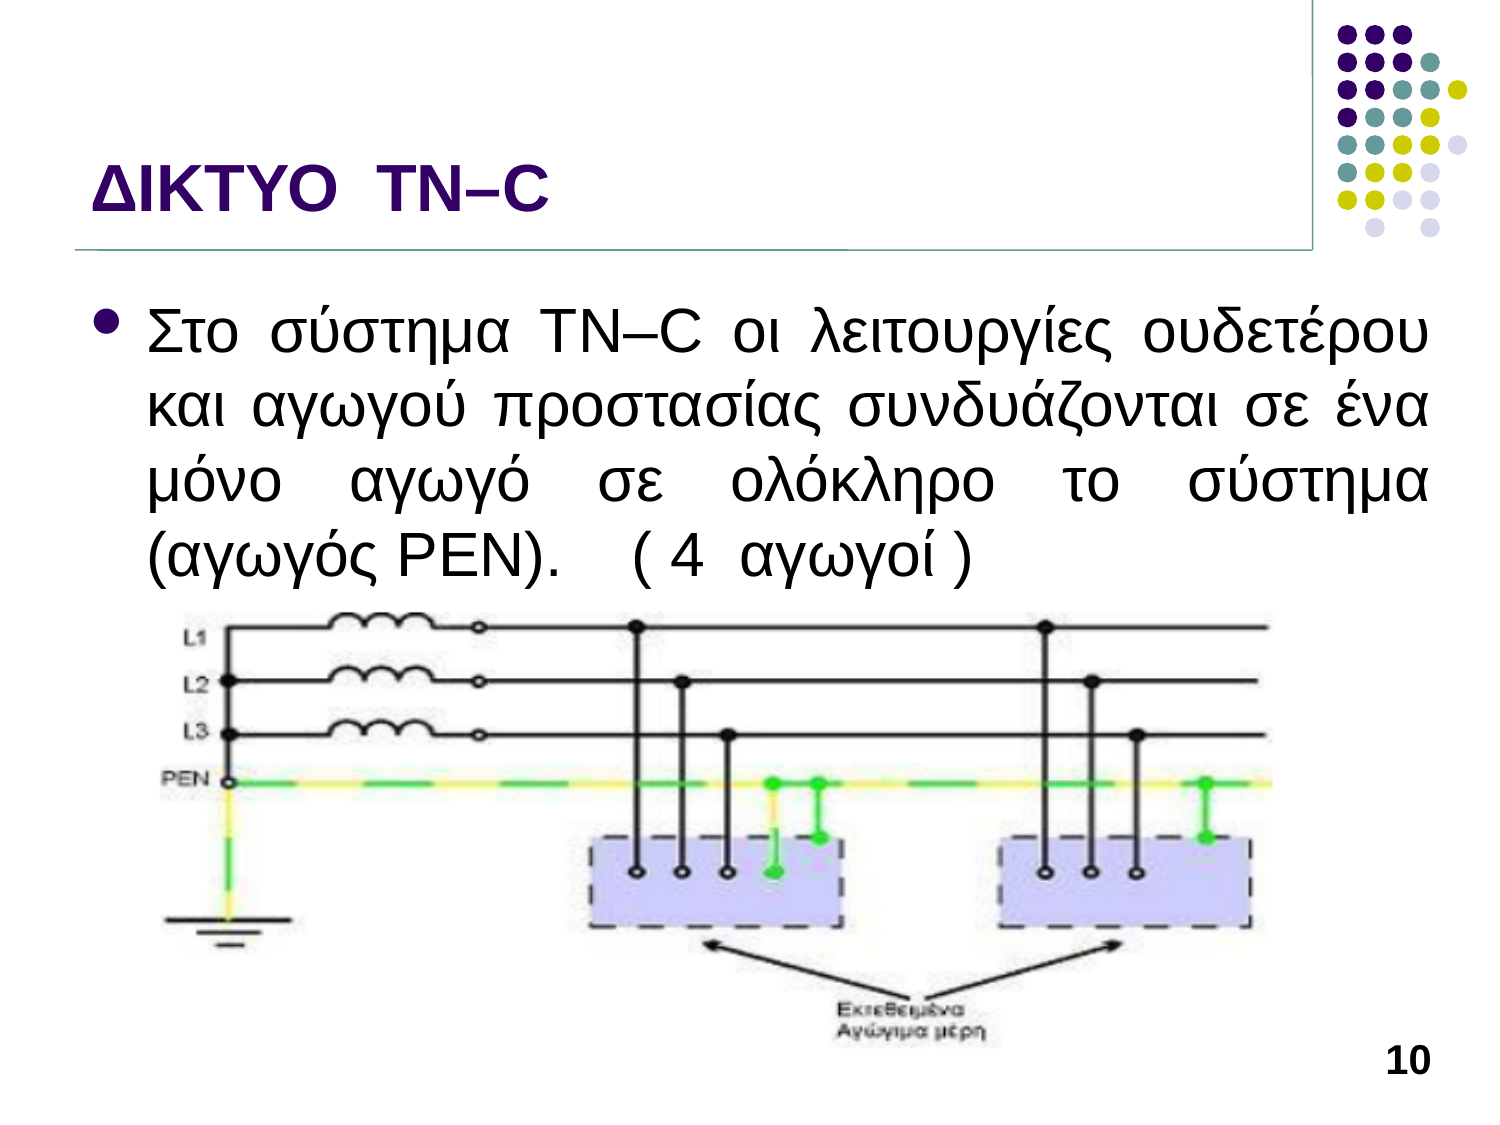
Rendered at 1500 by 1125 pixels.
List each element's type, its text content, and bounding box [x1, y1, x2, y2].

picture [123, 609, 1377, 1064]
slide_number 10 [1096, 1025, 1447, 1100]
list Στο σύστημα ΤΝ–C οι λειτουργίες ουδετέρου και αγωγού προστασίας συνδυάζονται σε ένα μόνο αγωγό σε ολόκληρο το σύστημα (αγωγός PEN). ( 4 αγωγοί ) [75, 282, 1447, 1006]
title ΔΙΚΤΥΟ ΤΝ–C [75, 20, 1313, 233]
